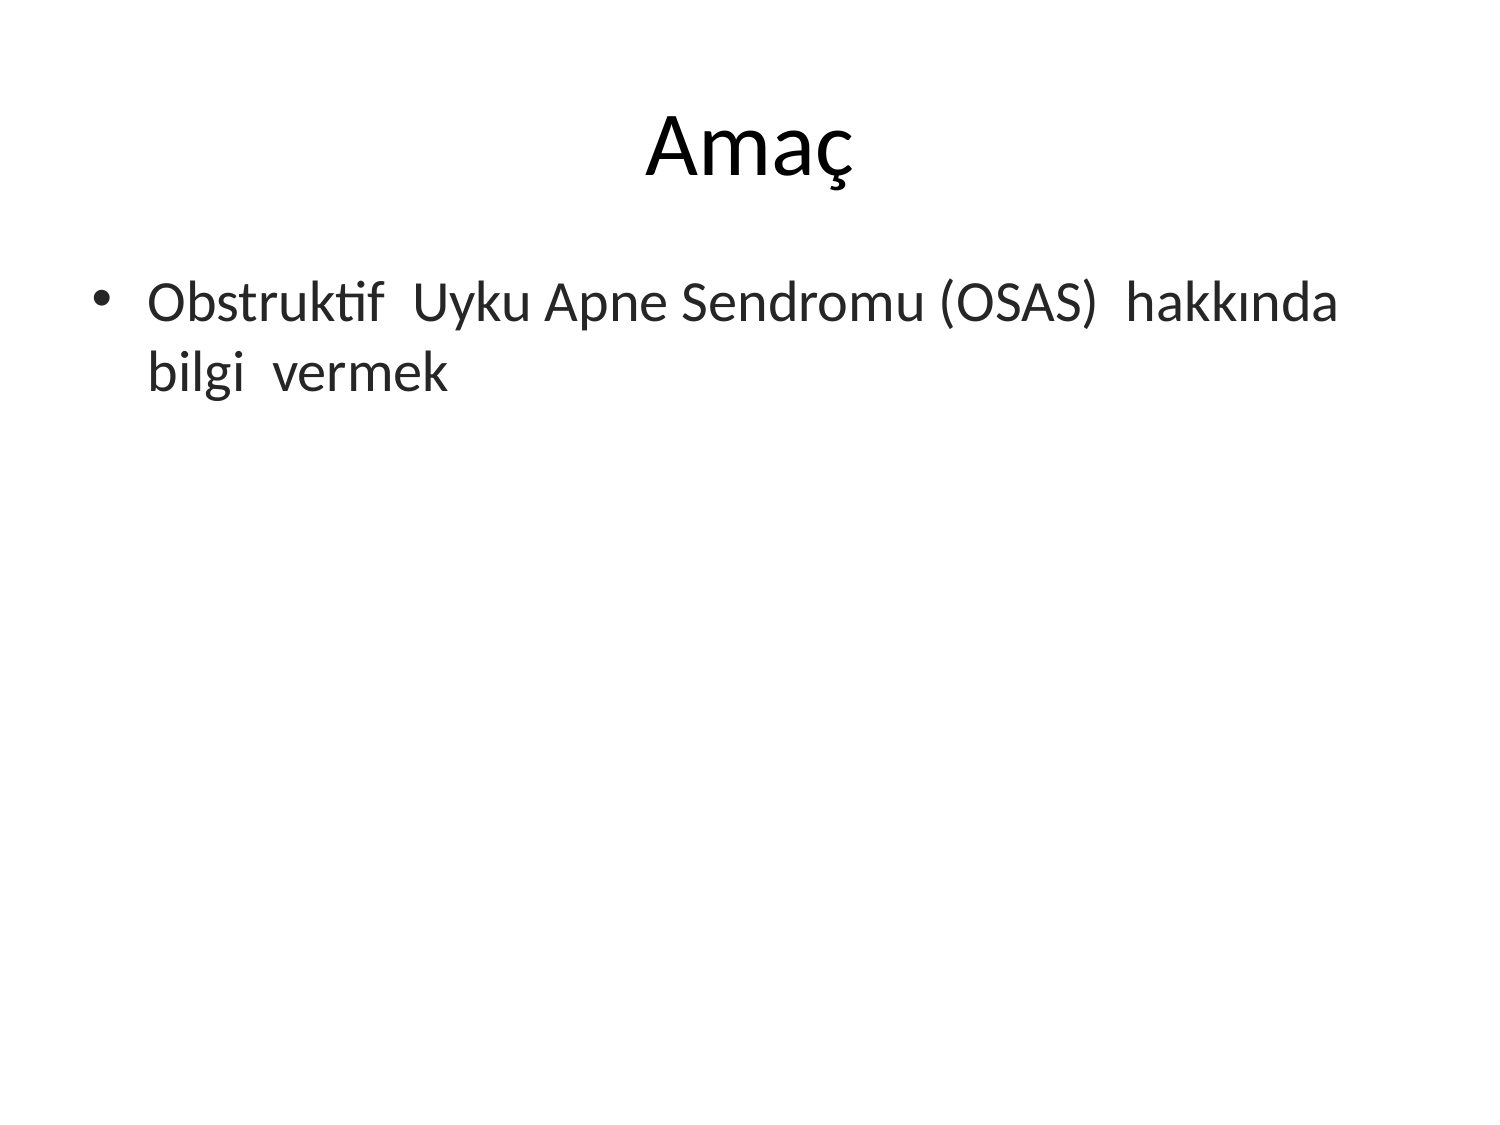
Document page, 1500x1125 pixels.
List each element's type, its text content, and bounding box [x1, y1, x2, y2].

list Obstruktif Uyku Apne Sendromu (OSAS) hakkında bilgi vermek [76, 255, 1427, 998]
title Amaç [75, 45, 1425, 233]
